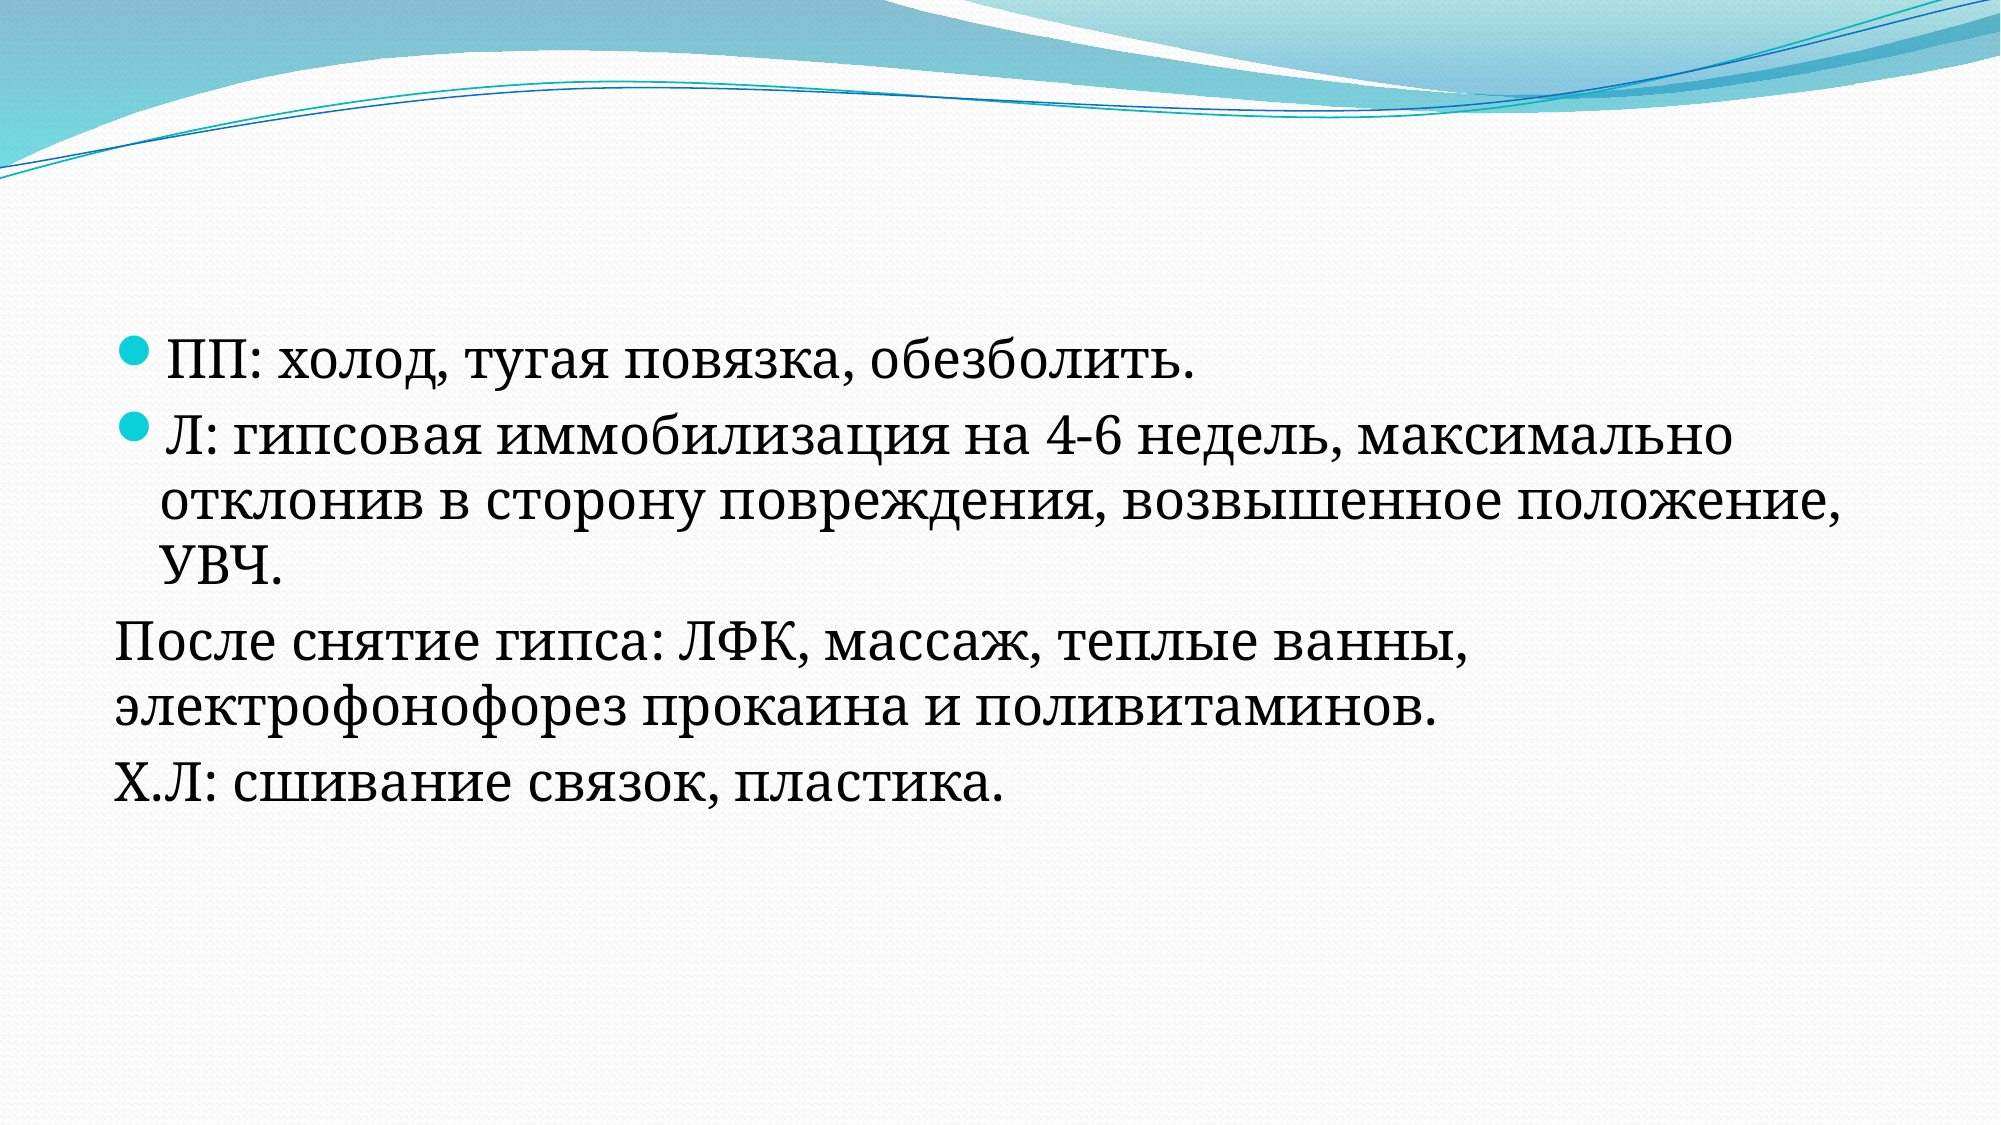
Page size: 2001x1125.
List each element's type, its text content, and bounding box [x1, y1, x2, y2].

list ПП: холод, тугая повязка, обезболить. Л: гипсовая иммобилизация на 4-6 недель, максимально отклонив в сторону повреждения, возвышенное положение, УВЧ. После снятие гипса: ЛФК, массаж, теплые ванны, электрофонофорез прокаина и поливитаминов. Х.Л: сшивание связок, пластика. [99, 317, 1900, 1038]
